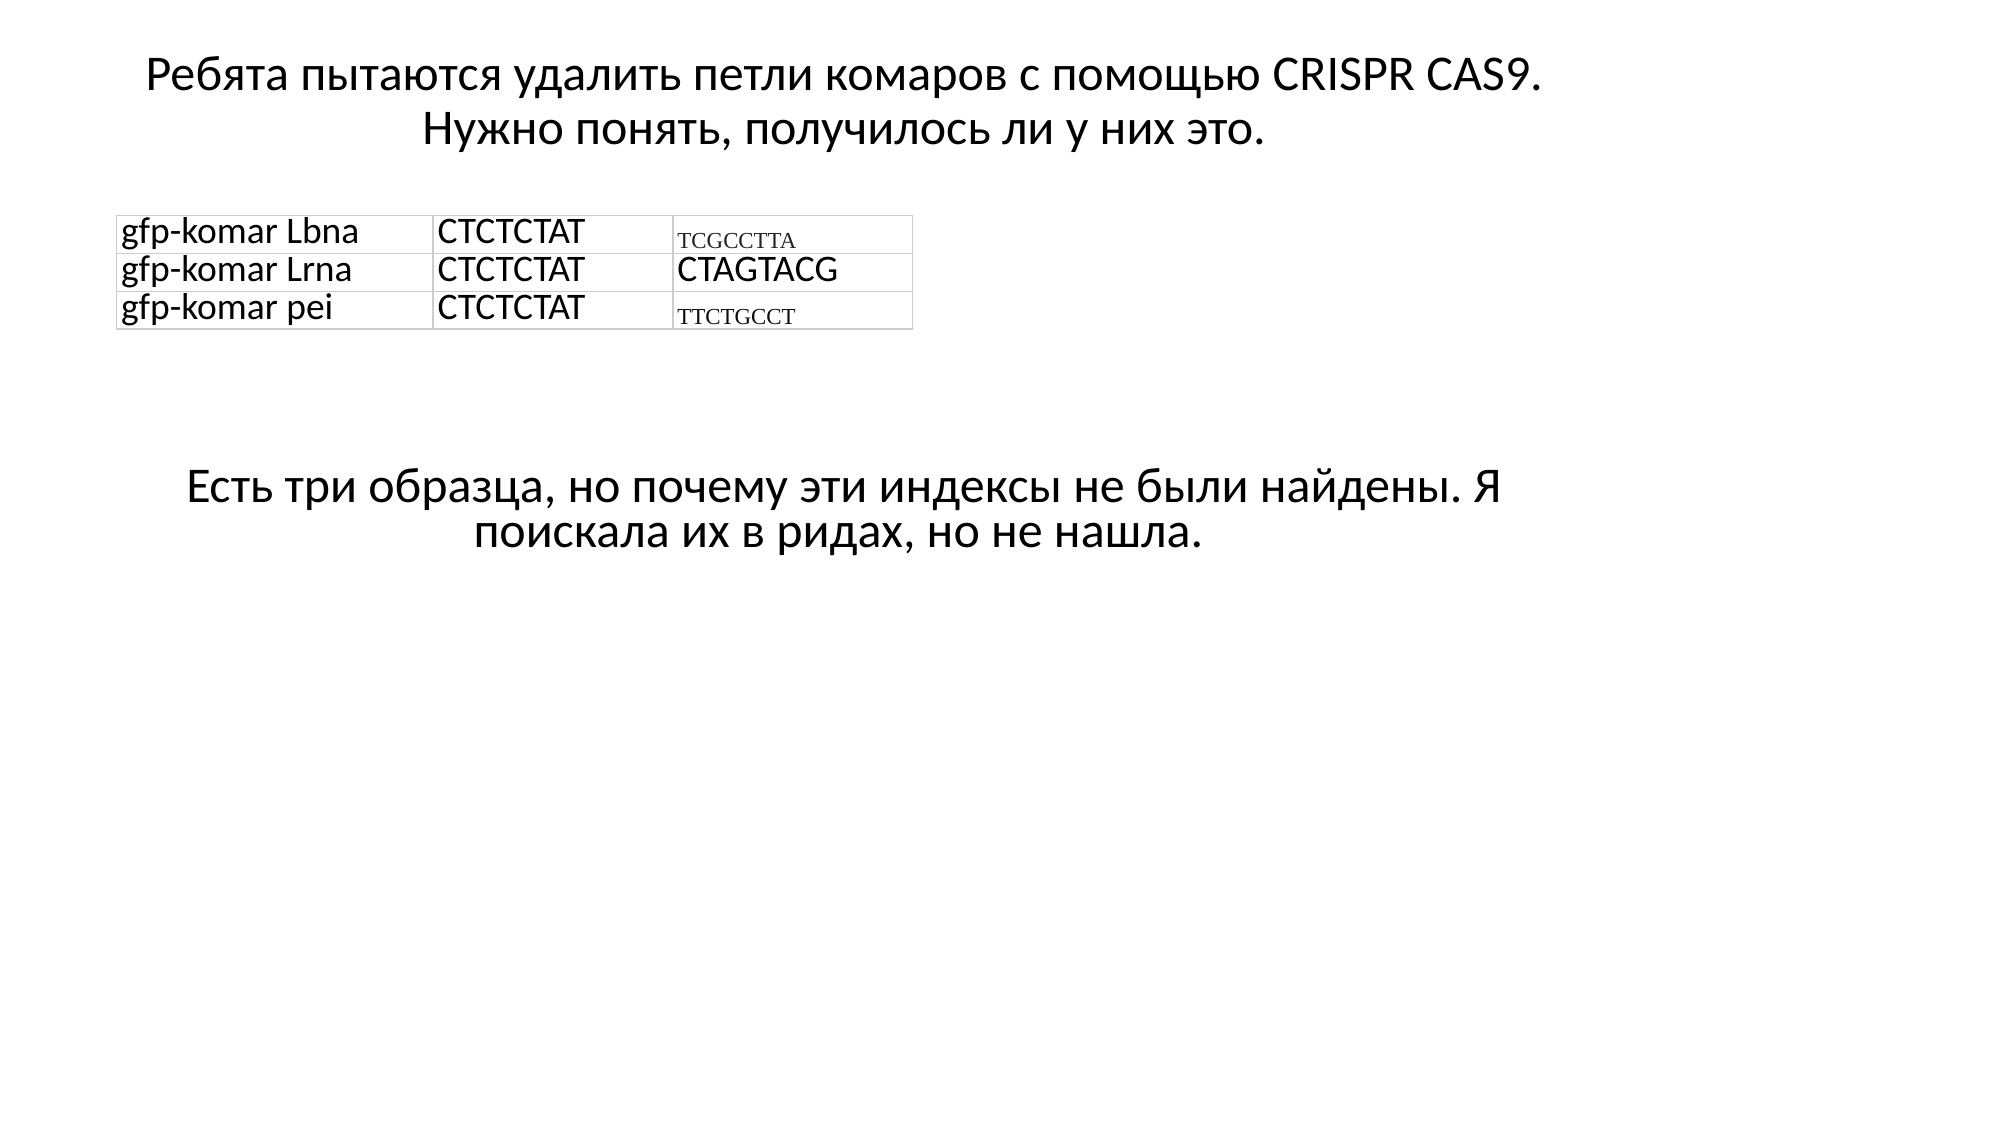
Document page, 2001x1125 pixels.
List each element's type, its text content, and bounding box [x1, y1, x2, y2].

table_header CTCTCTAT [434, 216, 672, 253]
table_header gfp-komar Lbna [117, 216, 432, 253]
table_cell CTAGTACG [674, 254, 912, 291]
table_header TCGCCTTA [674, 216, 912, 253]
table_cell CTCTCTAT [434, 292, 672, 328]
table_cell CTCTCTAT [434, 254, 672, 291]
text_box Есть три образца, но почему эти индексы не были найдены. Я поискала их в ридах, но не нашла. [94, 458, 1595, 613]
table_cell gfp-komar Lrna [117, 254, 432, 291]
subtitle Ребята пытаются удалить петли комаров с помощью CRISPR CAS9. Нужно понять, получилось ли у них это. [94, 39, 1595, 193]
table_cell TTCTGCCT [674, 292, 912, 328]
table_cell gfp-komar pei [117, 292, 432, 328]
